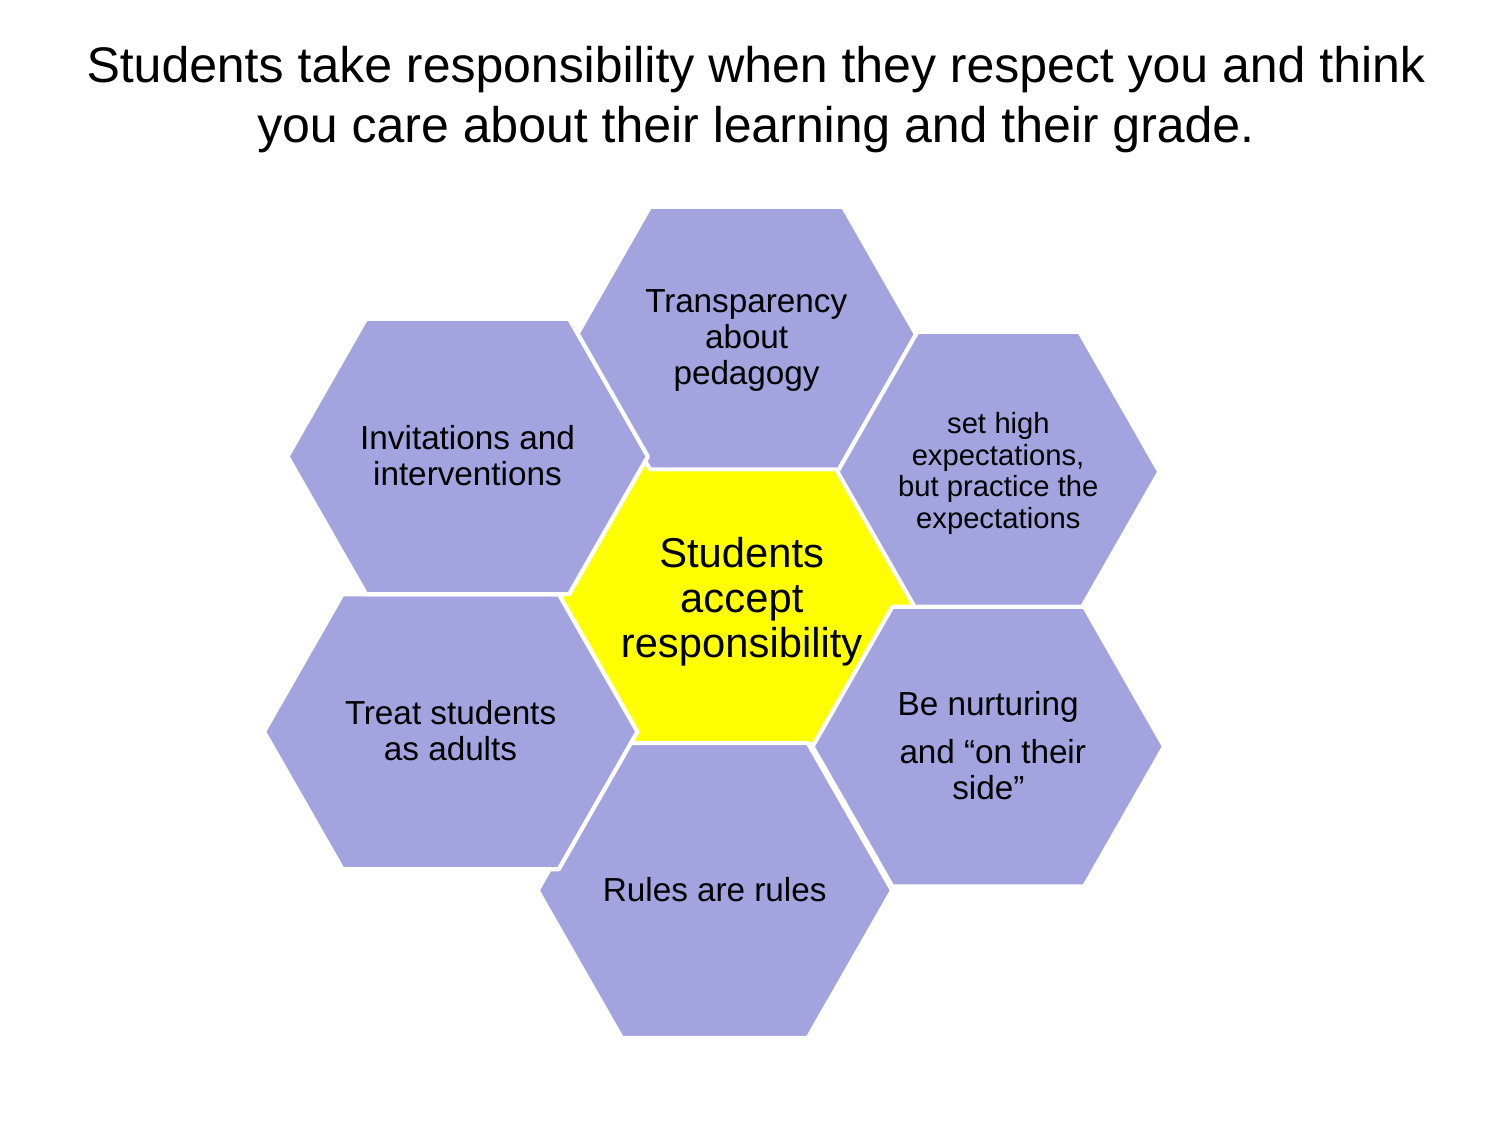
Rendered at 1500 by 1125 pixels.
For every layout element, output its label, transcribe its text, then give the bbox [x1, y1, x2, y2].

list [1, 199, 1453, 1018]
text_box Students take responsibility when they respect you and think you care about their learning and their grade. [62, 24, 1450, 160]
